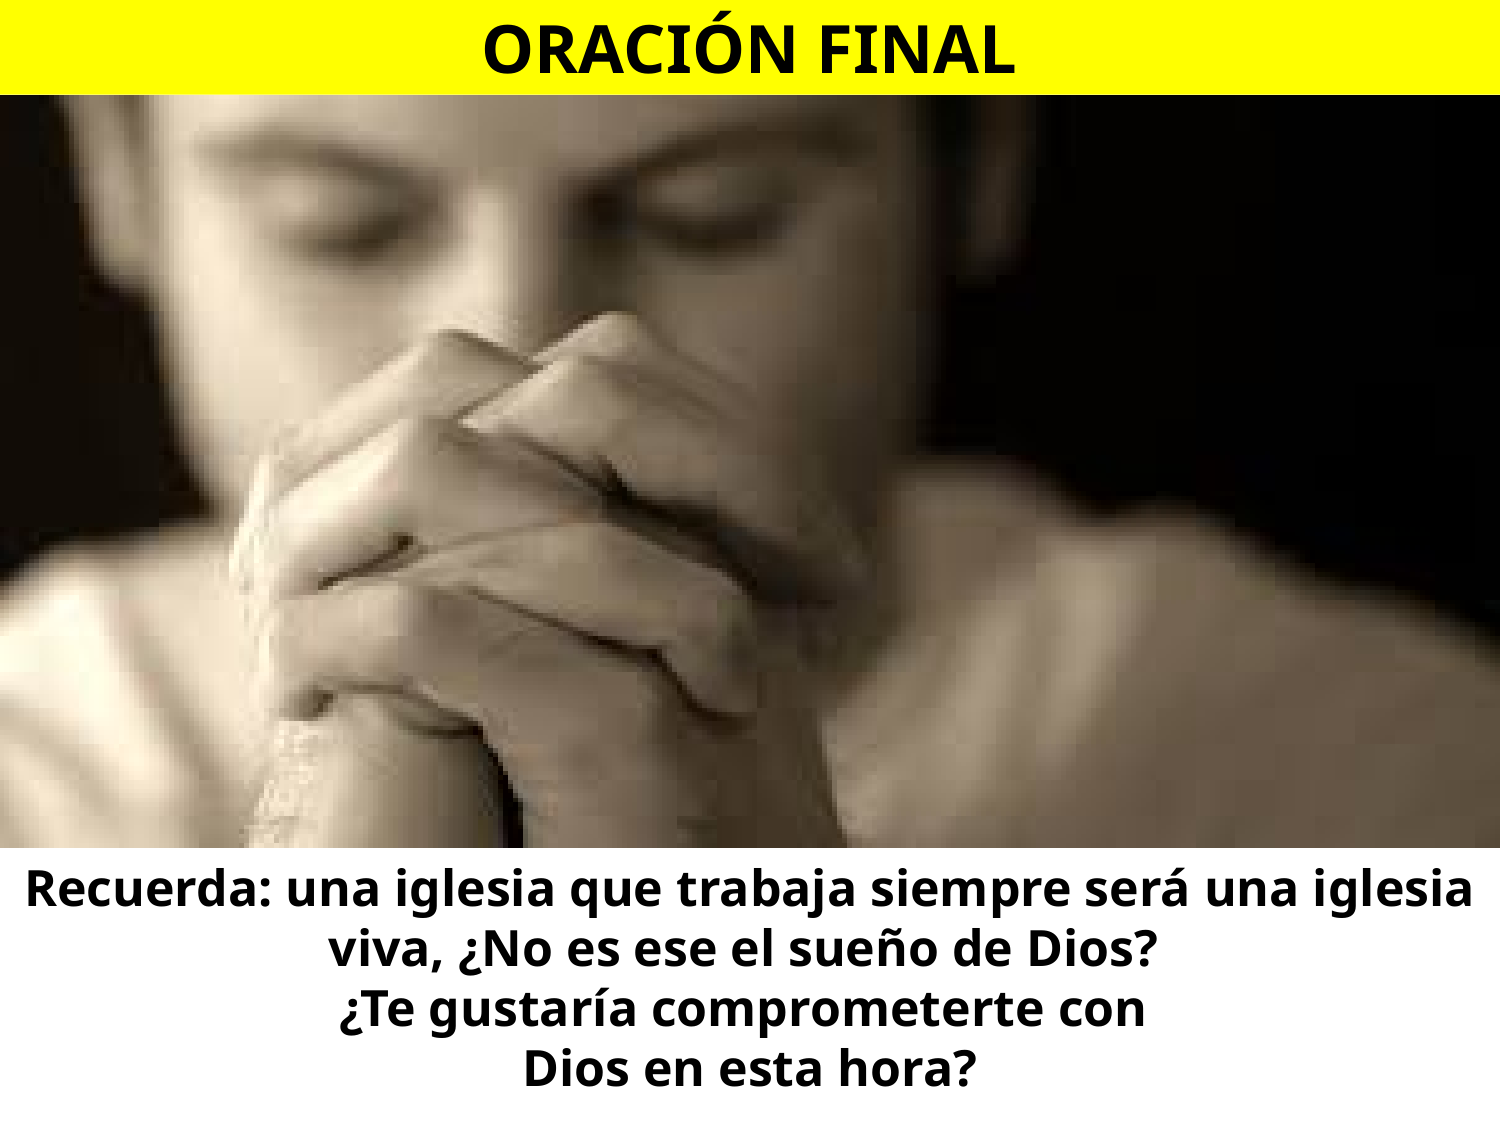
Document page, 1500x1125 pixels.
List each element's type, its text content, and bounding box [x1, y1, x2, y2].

picture [0, 95, 1500, 848]
text_box ORACIÓN FINAL [0, 0, 1500, 95]
text_box Recuerda: una iglesia que trabaja siempre será una iglesia viva, ¿No es ese el sueño de Dios? ¿Te gustaría comprometerte con Dios en esta hora? [0, 849, 1500, 1105]
